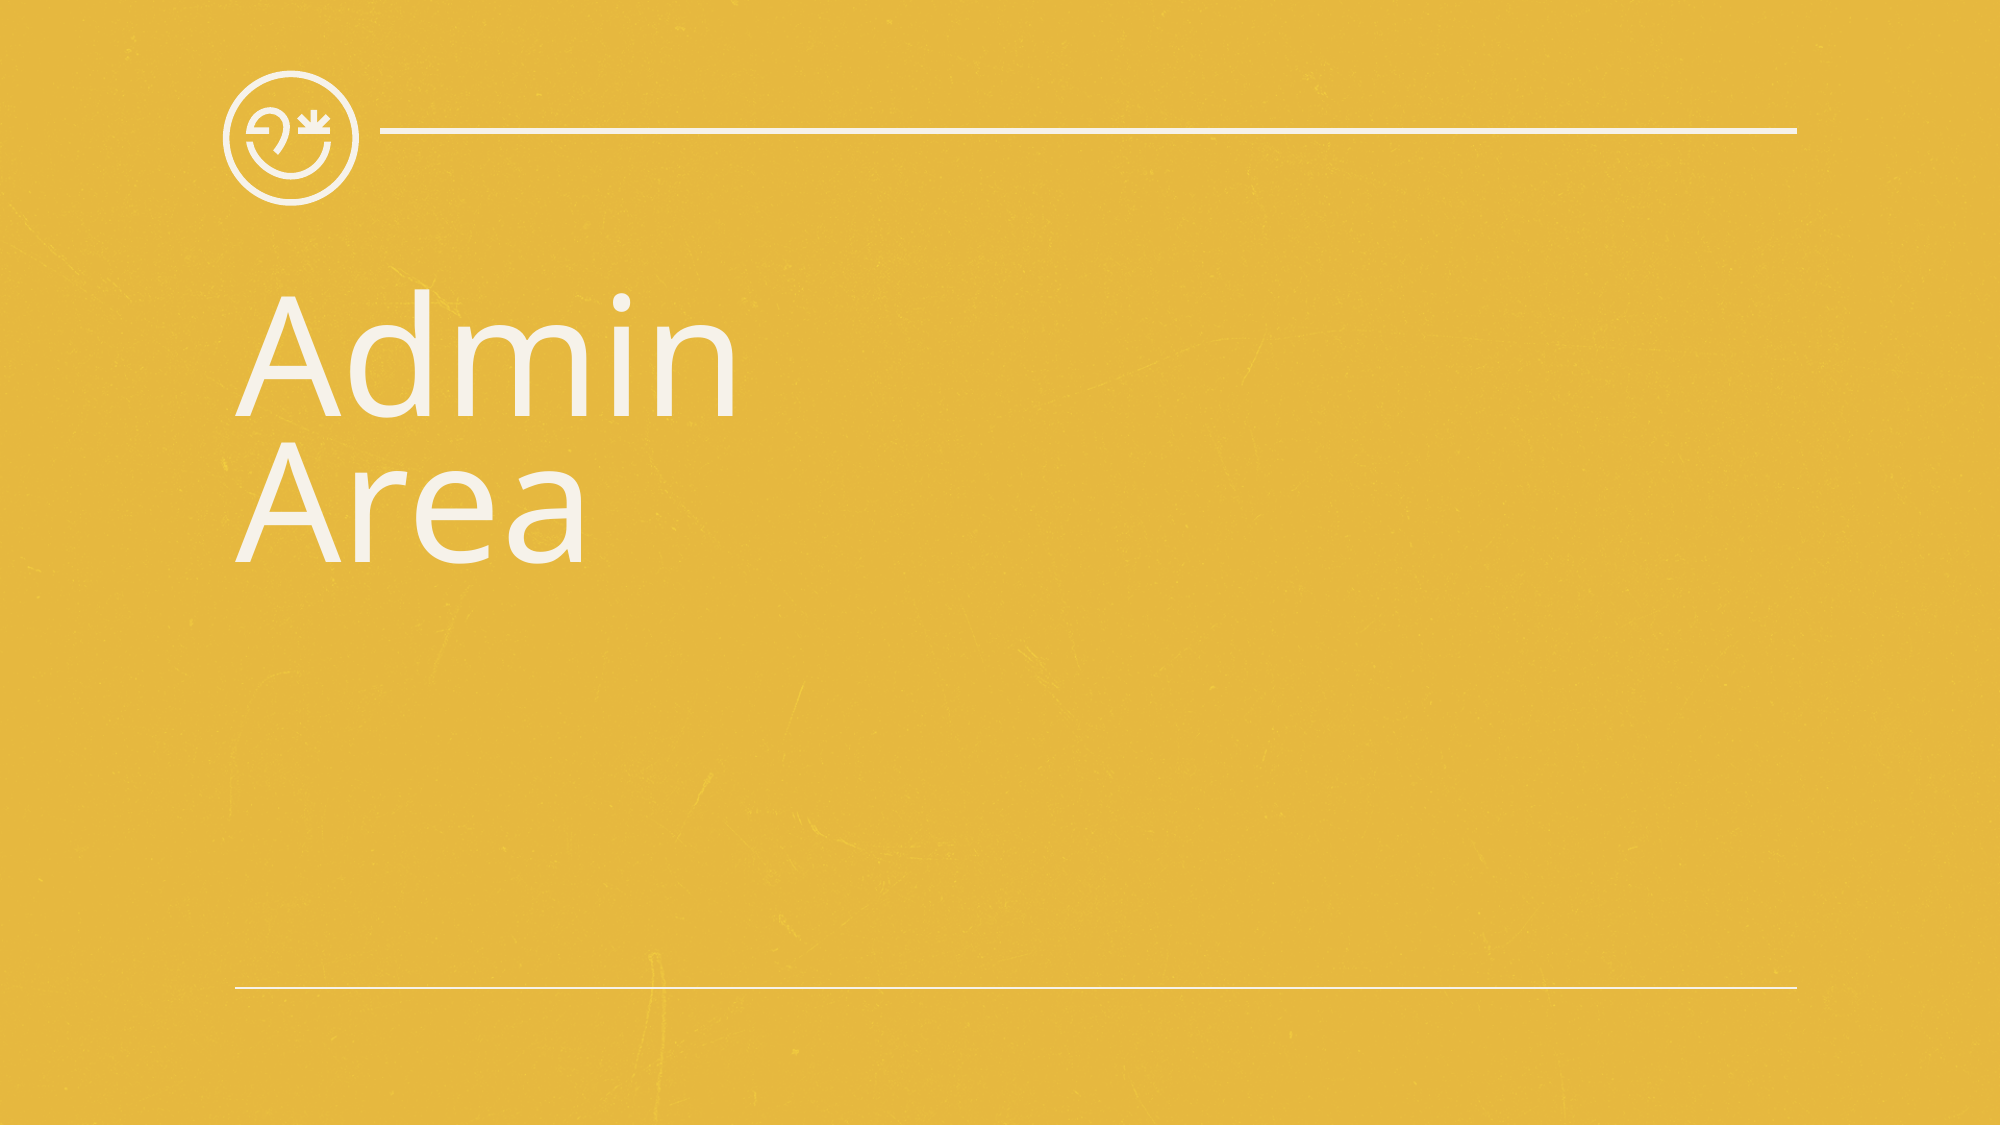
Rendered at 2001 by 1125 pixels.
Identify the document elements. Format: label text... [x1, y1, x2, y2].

title Admin Area [220, 296, 1798, 920]
picture [0, 0, 2000, 1125]
